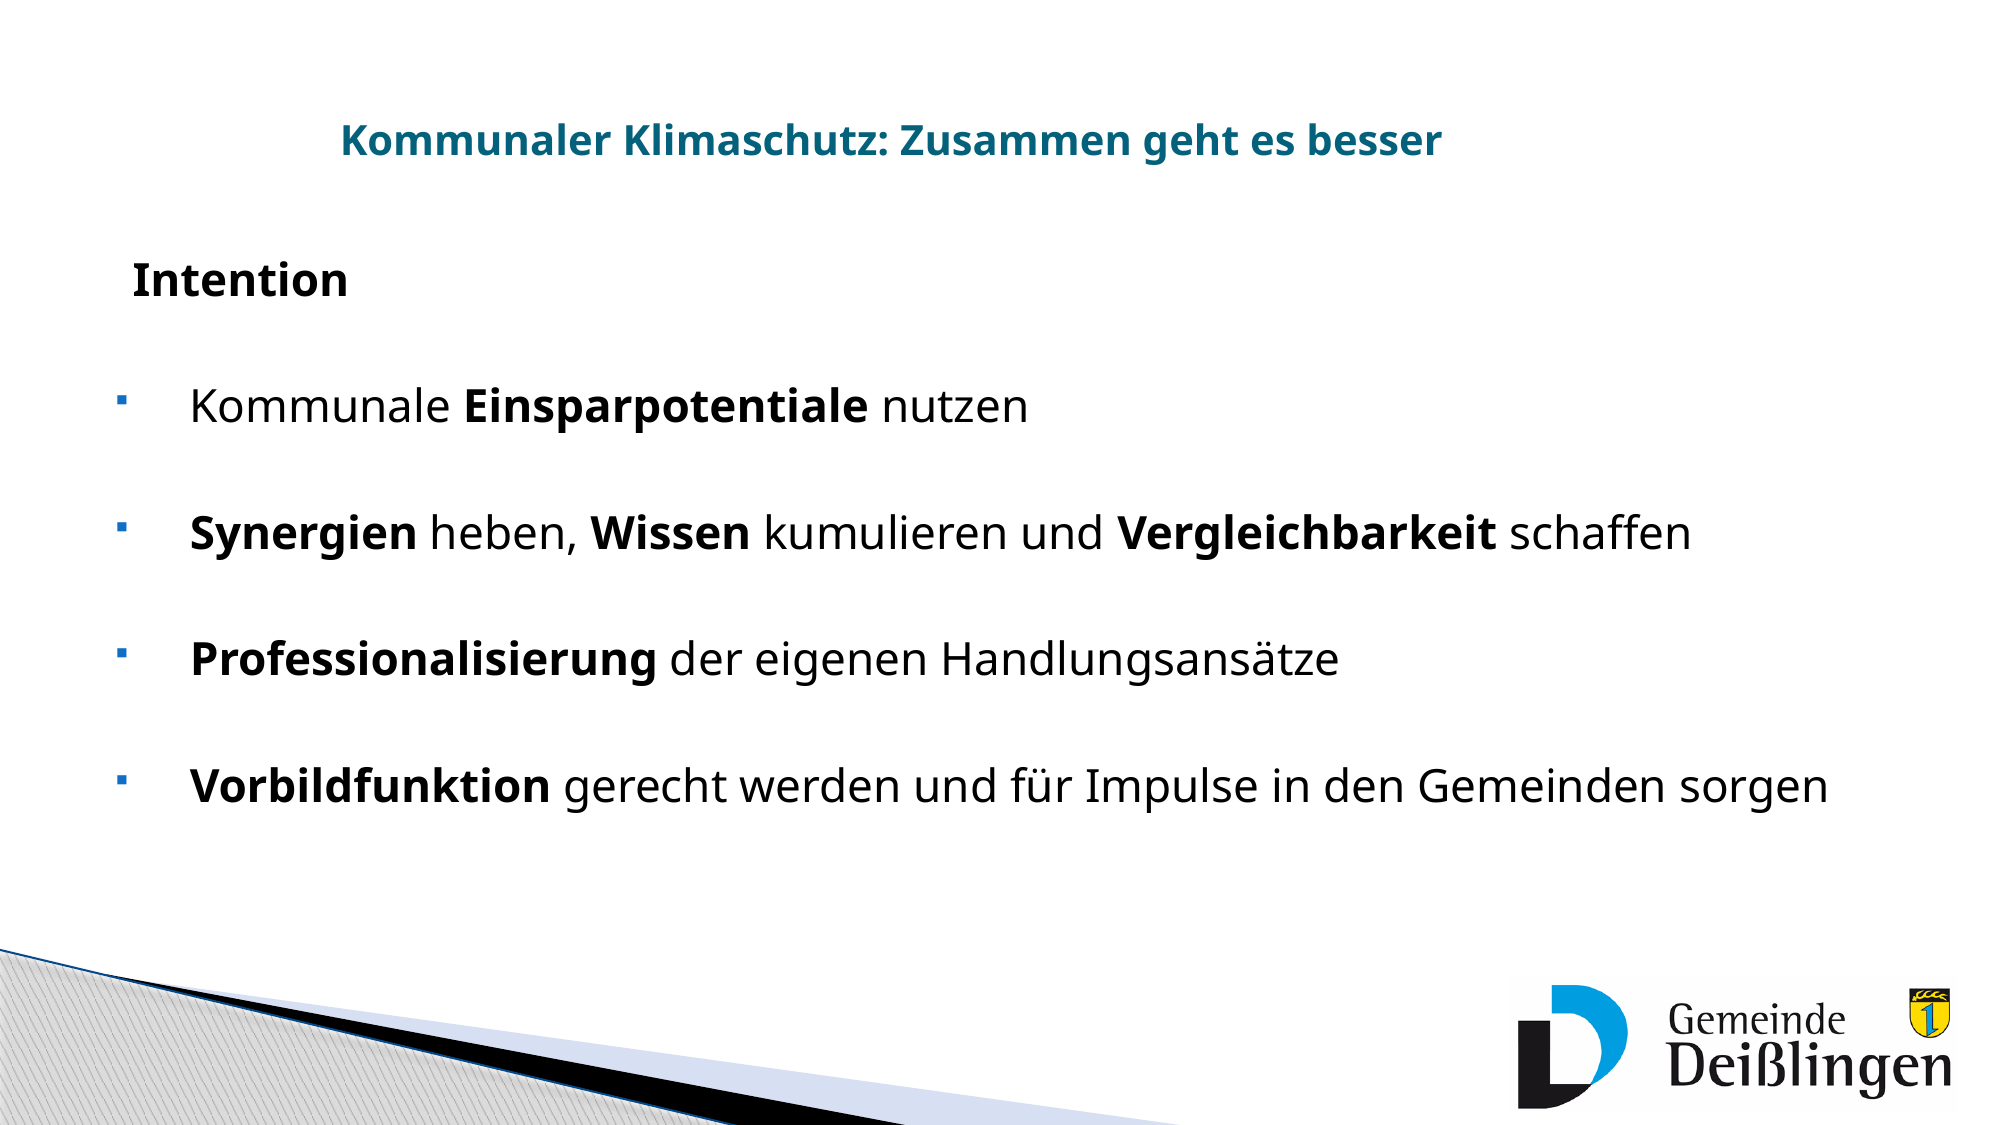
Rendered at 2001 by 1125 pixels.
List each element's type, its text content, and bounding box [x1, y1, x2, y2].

title Kommunaler Klimaschutz: Zusammen geht es besser [324, 45, 1698, 233]
list Intention Kommunale Einsparpotentiale nutzen Synergien heben, Wissen kumulieren und Vergleichbarkeit schaffen Professionalisierung der eigenen Handlungsansätze Vorbildfunktion gerecht werden und für Impulse in den Gemeinden sorgen [99, 243, 1900, 986]
picture [1507, 975, 1959, 1113]
